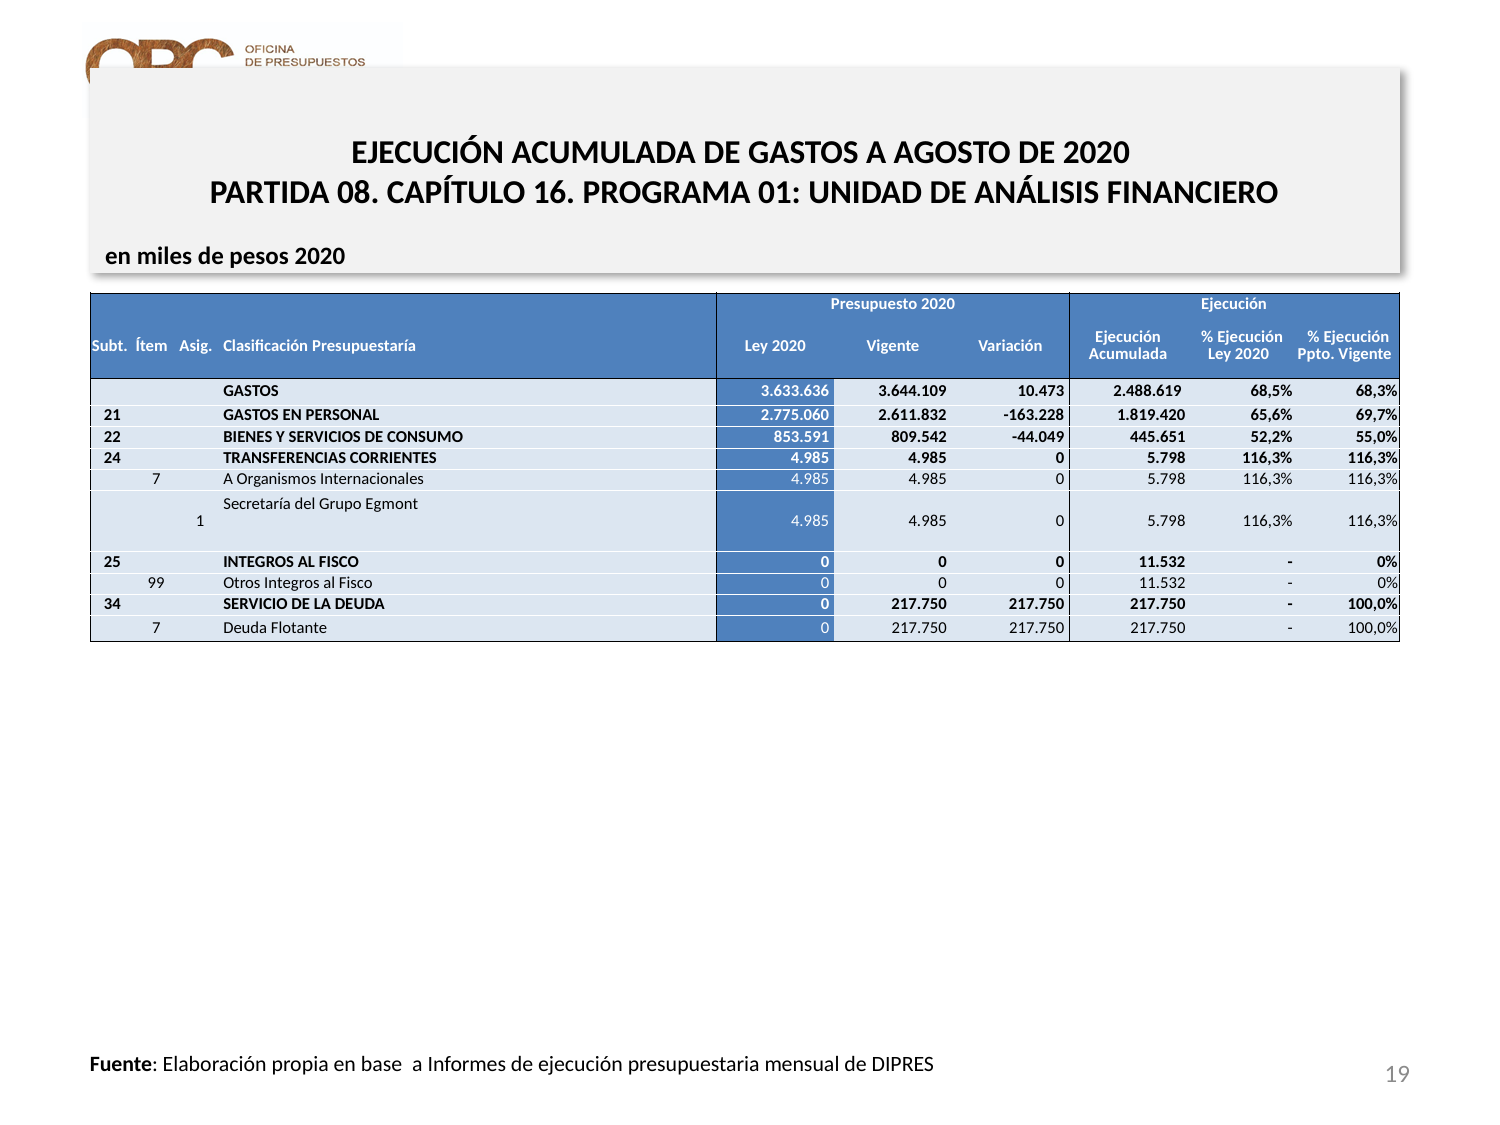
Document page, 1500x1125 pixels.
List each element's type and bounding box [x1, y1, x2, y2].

table_cell [91, 314, 716, 378]
table_cell [91, 379, 716, 405]
table_cell [1070, 564, 1399, 585]
table_cell [1070, 406, 1399, 426]
title [90, 68, 1400, 273]
table_cell [91, 470, 716, 490]
table_cell [717, 543, 1069, 563]
table_cell [1070, 470, 1399, 490]
table_cell [717, 607, 1069, 632]
table_cell [91, 564, 716, 585]
table_cell [717, 449, 1069, 469]
table_cell [1070, 379, 1399, 405]
picture [82, 22, 403, 118]
table_cell [91, 406, 716, 426]
table_cell [1070, 314, 1399, 378]
table_cell [1070, 427, 1399, 448]
table_cell [91, 543, 716, 563]
table_cell [717, 564, 1069, 585]
table_cell [1070, 586, 1399, 606]
table_header [91, 294, 716, 314]
table_cell [717, 491, 1069, 542]
table_cell [91, 427, 716, 448]
table_cell [717, 427, 1069, 448]
table_cell [1070, 449, 1399, 469]
table_cell [717, 586, 1069, 606]
table_header [1070, 294, 1399, 314]
table_cell [717, 406, 1069, 426]
table_cell [717, 470, 1069, 490]
slide_number [1074, 1042, 1425, 1103]
table_cell [91, 449, 716, 469]
table_cell [91, 607, 716, 632]
table_cell [1070, 491, 1399, 542]
table_cell [91, 491, 716, 542]
table_cell [1070, 607, 1399, 632]
table_cell [1070, 543, 1399, 563]
table_cell [717, 314, 1069, 378]
table_header [717, 294, 1069, 314]
table_cell [91, 586, 716, 606]
text_box [90, 231, 1374, 283]
table_cell [717, 379, 1069, 405]
